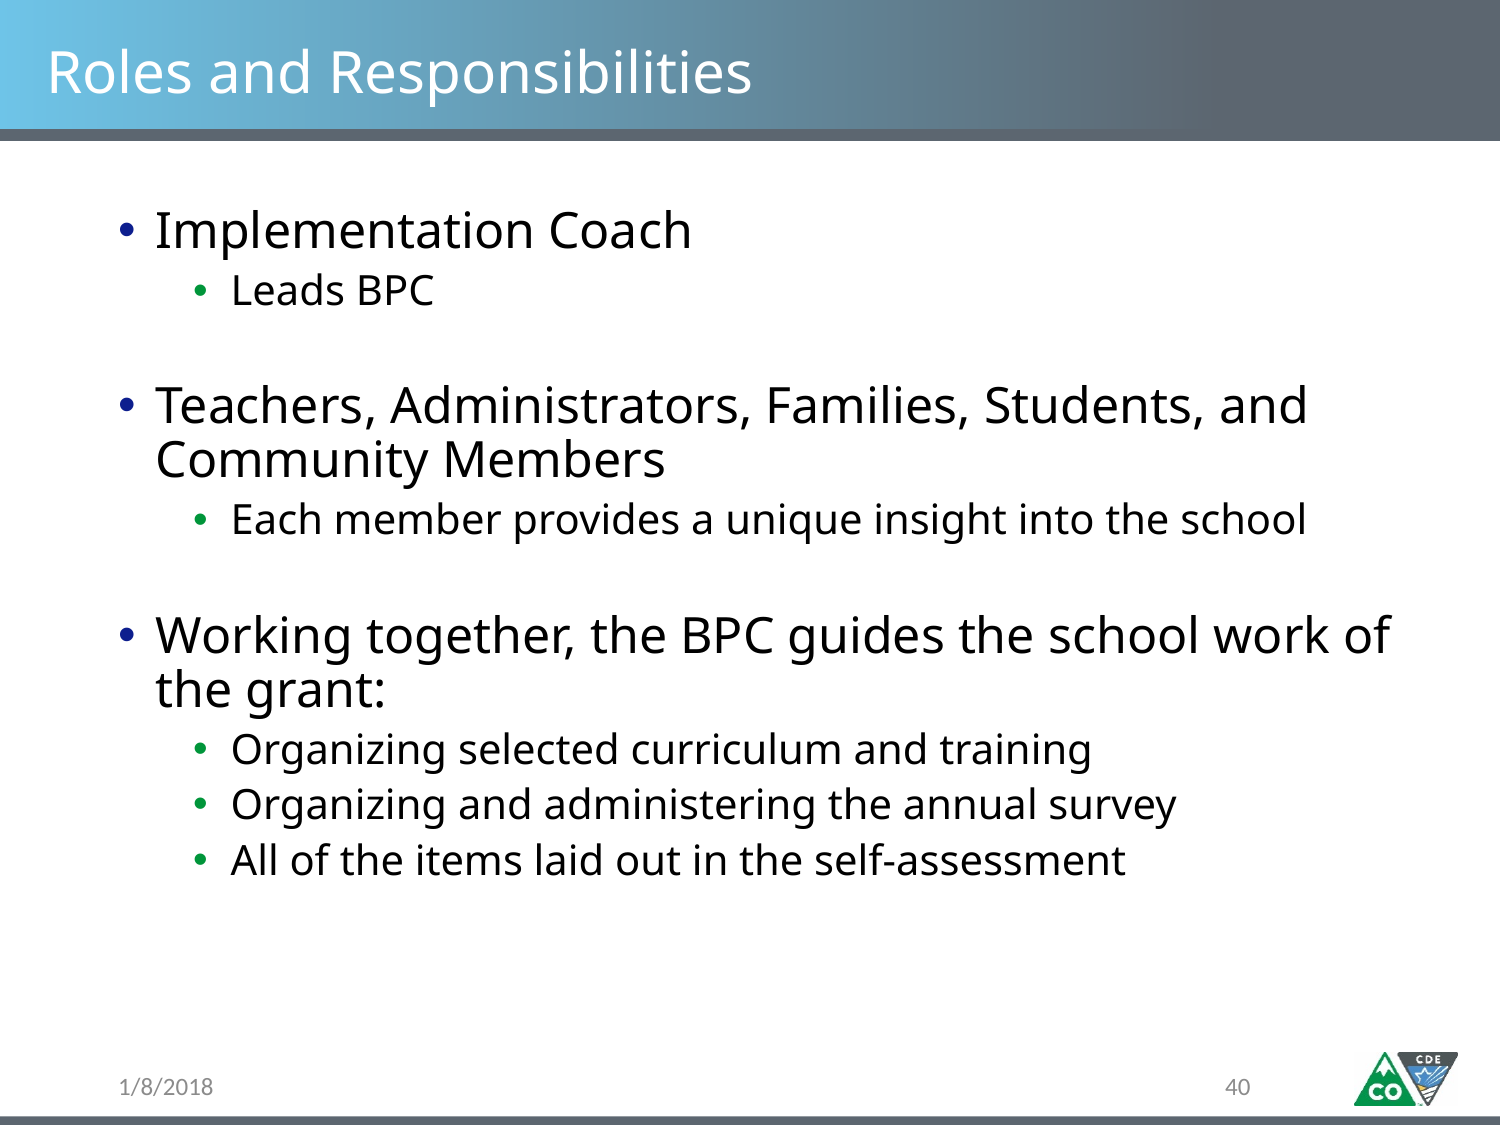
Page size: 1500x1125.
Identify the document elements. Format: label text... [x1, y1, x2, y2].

title Roles and Responsibilities [31, 31, 1326, 117]
list Implementation Coach Leads BPC Teachers, Administrators, Families, Students, and Community Members Each member provides a unique insight into the school Working together, the BPC guides the school work of the grant: Organizing selected curriculum and training Organizing and administering the annual survey All of the items laid out in the self-assessment [103, 198, 1433, 1028]
picture [1354, 1052, 1458, 1106]
